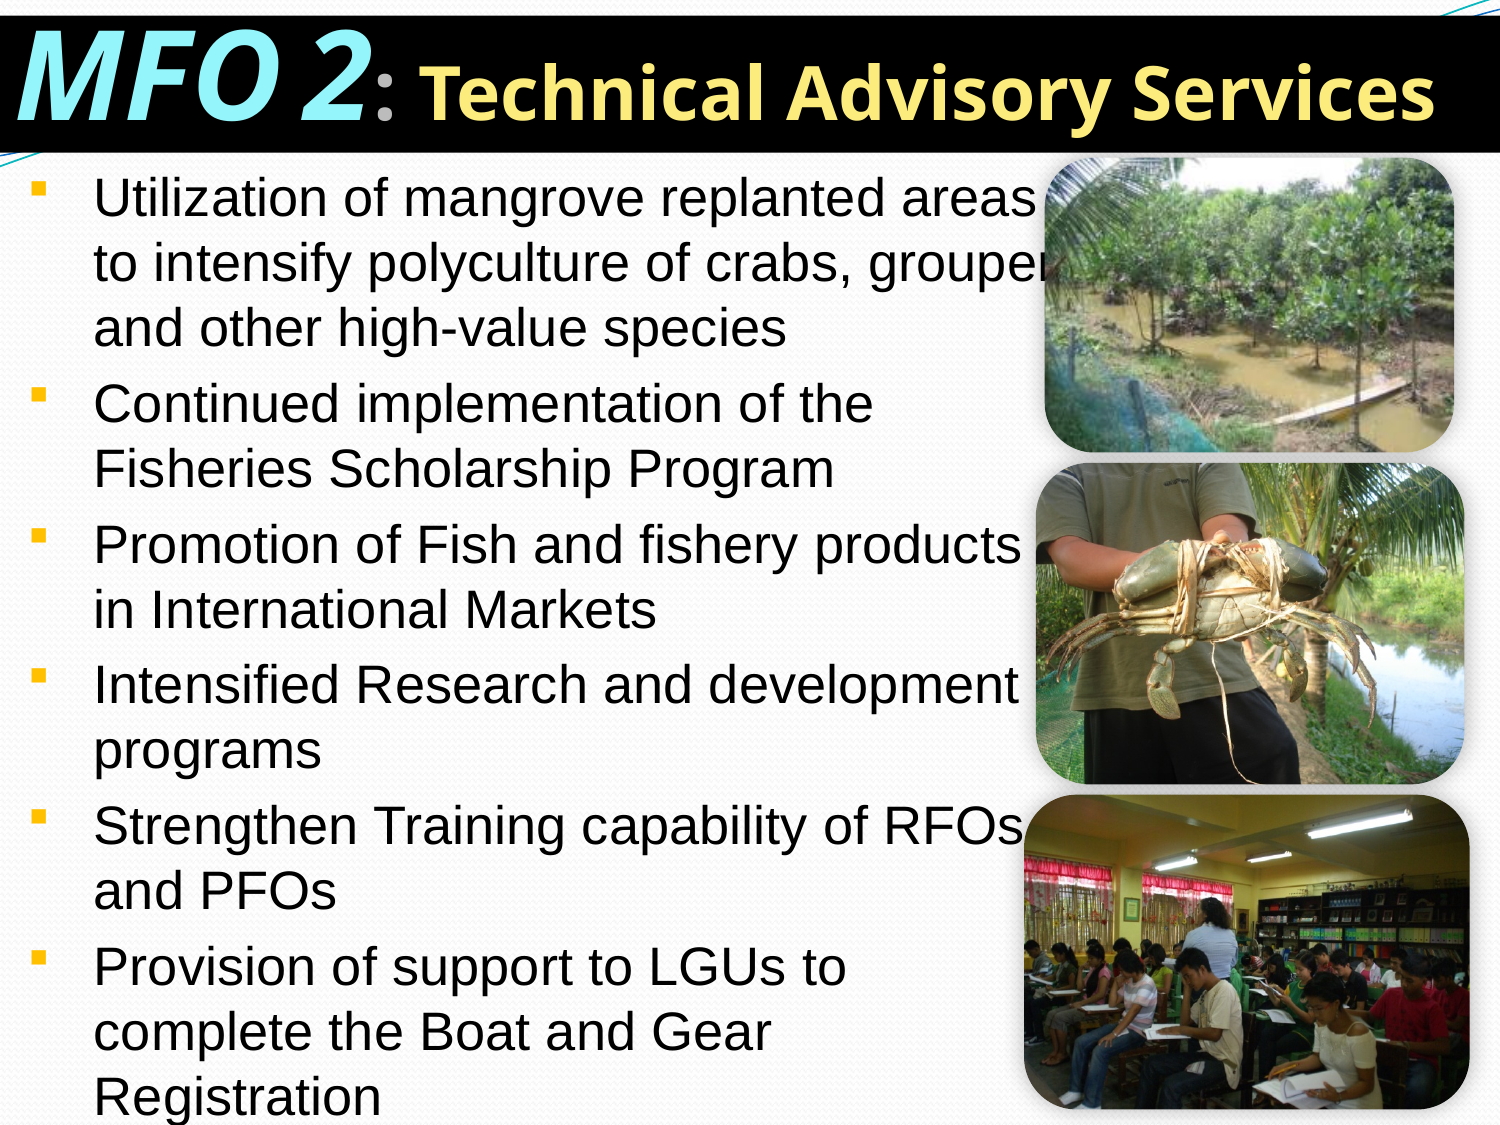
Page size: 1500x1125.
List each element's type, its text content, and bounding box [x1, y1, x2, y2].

list Utilization of mangrove replanted areas to intensify polyculture of crabs, grouper and other high-value species Continued implementation of the Fisheries Scholarship Program Promotion of Fish and fishery products in International Markets Intensified Research and development programs Strengthen Training capability of RFOs and PFOs Provision of support to LGUs to complete the Boat and Gear Registration [12, 155, 1059, 1079]
text_box MFO 2: Technical Advisory Services [0, 15, 1500, 153]
picture [1023, 794, 1470, 1110]
picture [1044, 157, 1455, 453]
picture [1035, 462, 1465, 785]
